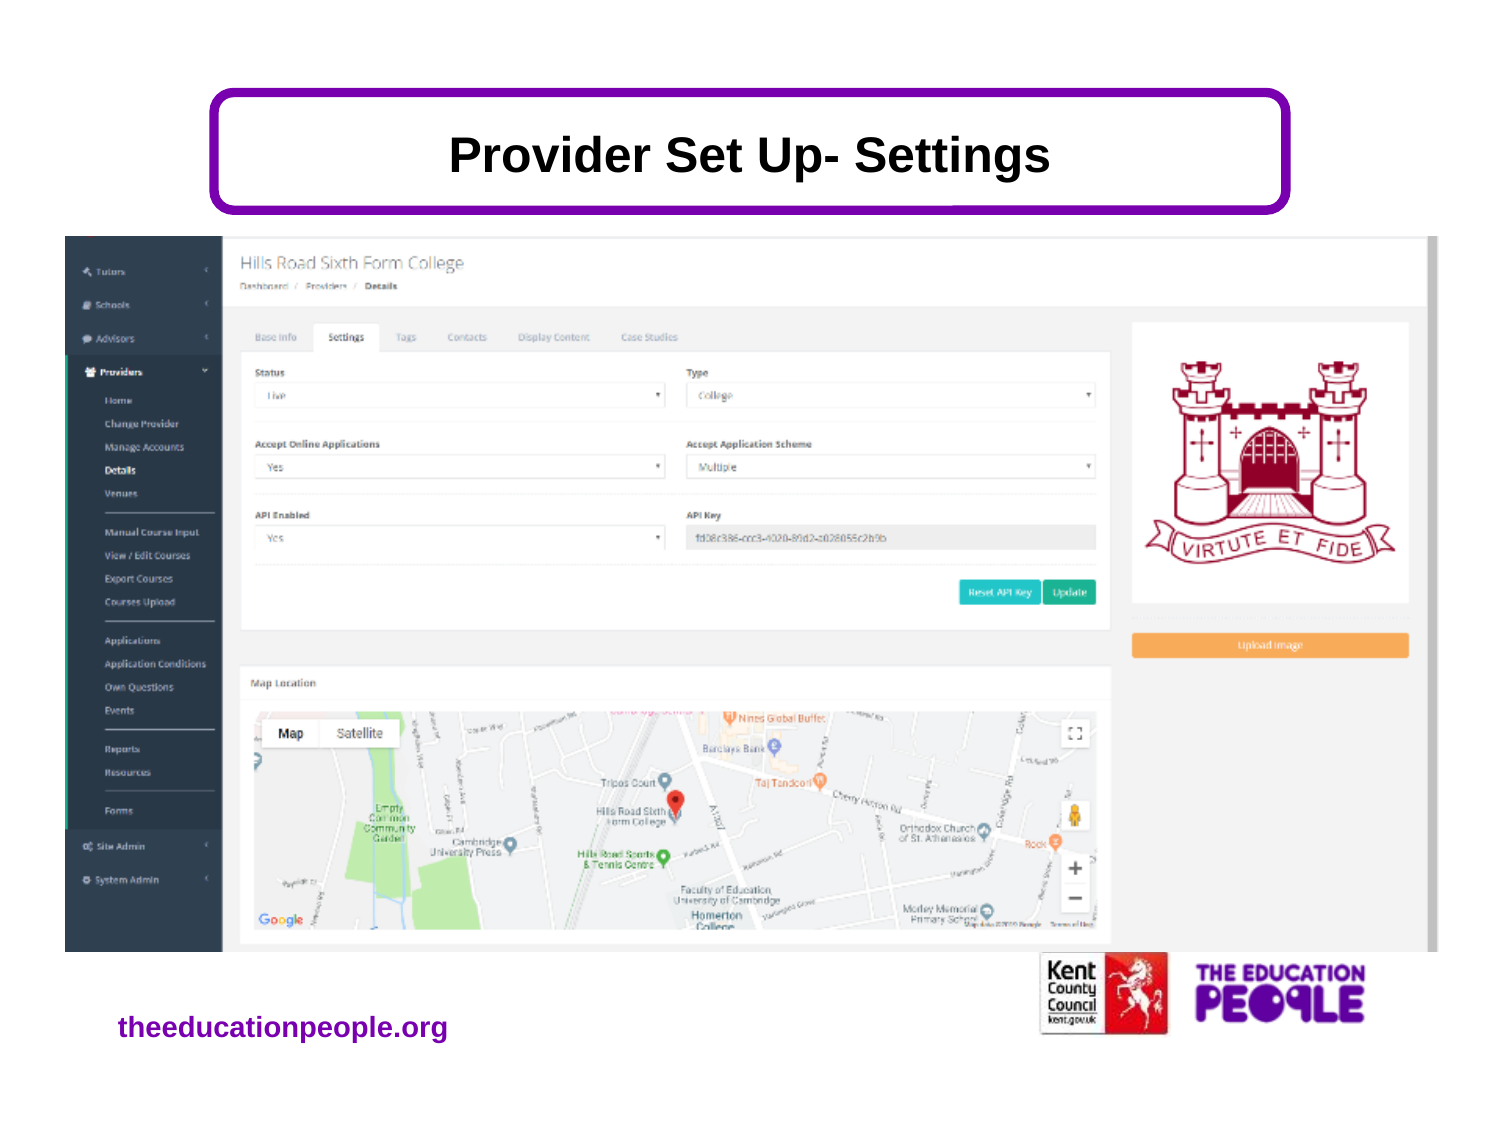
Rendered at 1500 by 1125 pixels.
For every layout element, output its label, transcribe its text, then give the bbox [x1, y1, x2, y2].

title Provider Set Up- Settings [211, 89, 1289, 194]
picture [65, 236, 1439, 1038]
